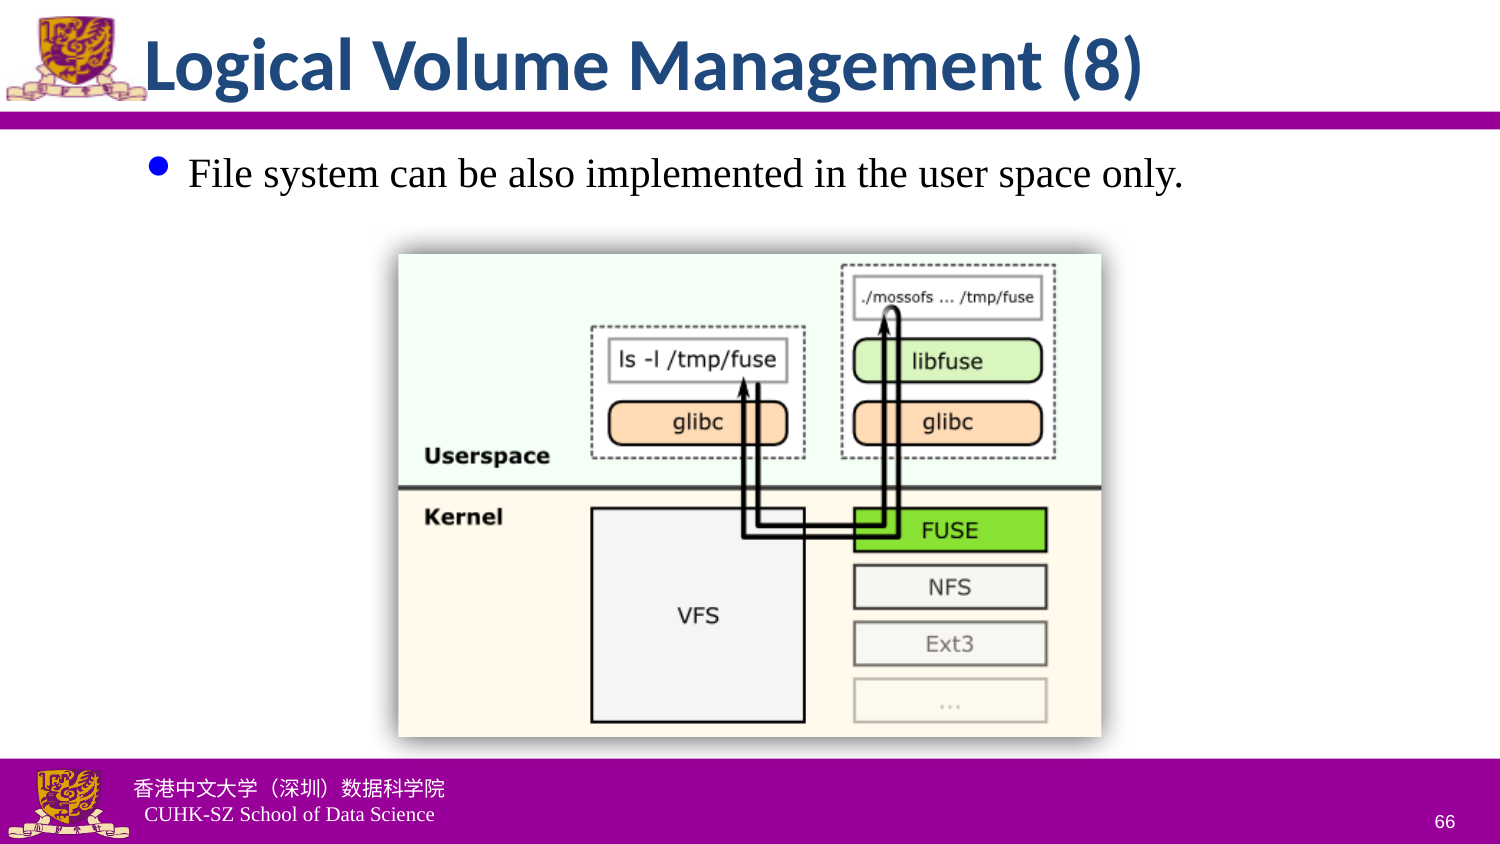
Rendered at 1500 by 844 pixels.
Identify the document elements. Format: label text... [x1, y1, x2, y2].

picture [5, 15, 152, 101]
title Logical Volume Management (8) [128, 17, 1424, 104]
picture [7, 768, 130, 839]
slide_number 66 [1120, 802, 1471, 844]
list File system can be also implemented in the user space only. [130, 138, 1426, 213]
picture [398, 253, 1102, 737]
